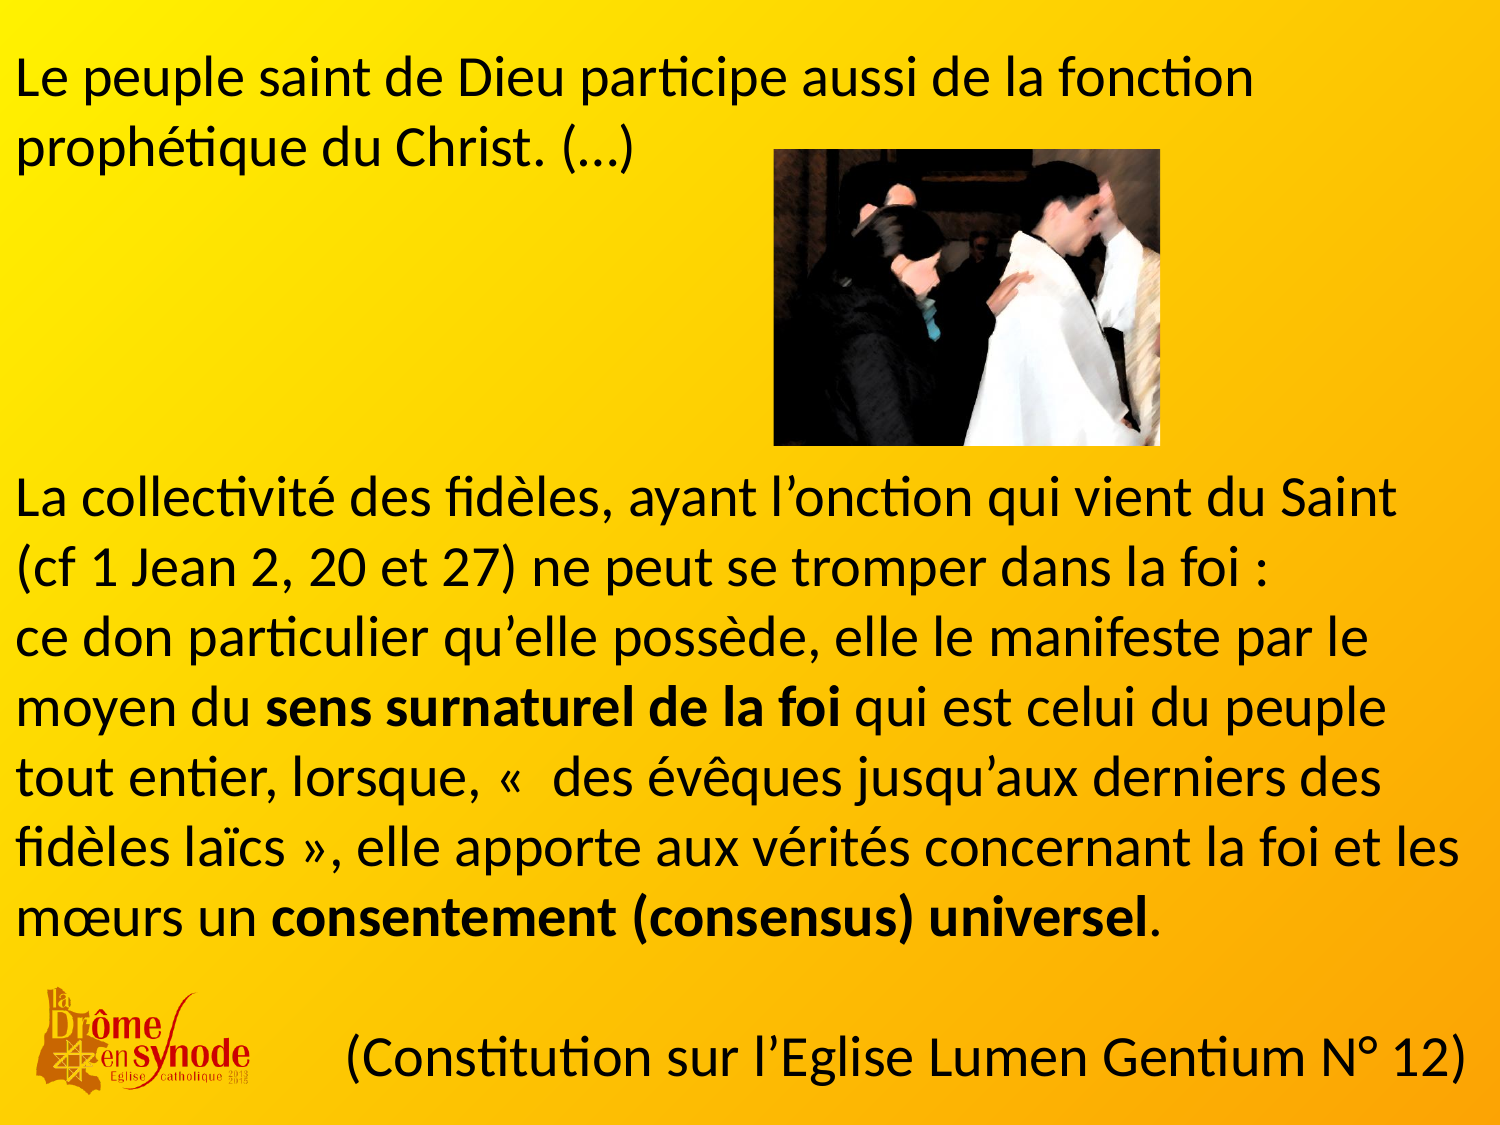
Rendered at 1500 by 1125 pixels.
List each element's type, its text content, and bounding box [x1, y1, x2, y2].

text_box Le peuple saint de Dieu participe aussi de la fonction prophétique du Christ. (…) La collectivité des fidèles, ayant l’onction qui vient du Saint (cf 1 Jean 2, 20 et 27) ne peut se tromper dans la foi : ce don particulier qu’elle possède, elle le manifeste par le moyen du sens surnaturel de la foi qui est celui du peuple tout entier, lorsque, « des évêques jusqu’aux derniers des fidèles laïcs », elle apporte aux vérités concernant la foi et les mœurs un consentement (consensus) universel. (Constitution sur l’Eglise Lumen Gentium N° 12) [0, 30, 1484, 1125]
picture [773, 148, 1161, 446]
picture [31, 979, 255, 1106]
